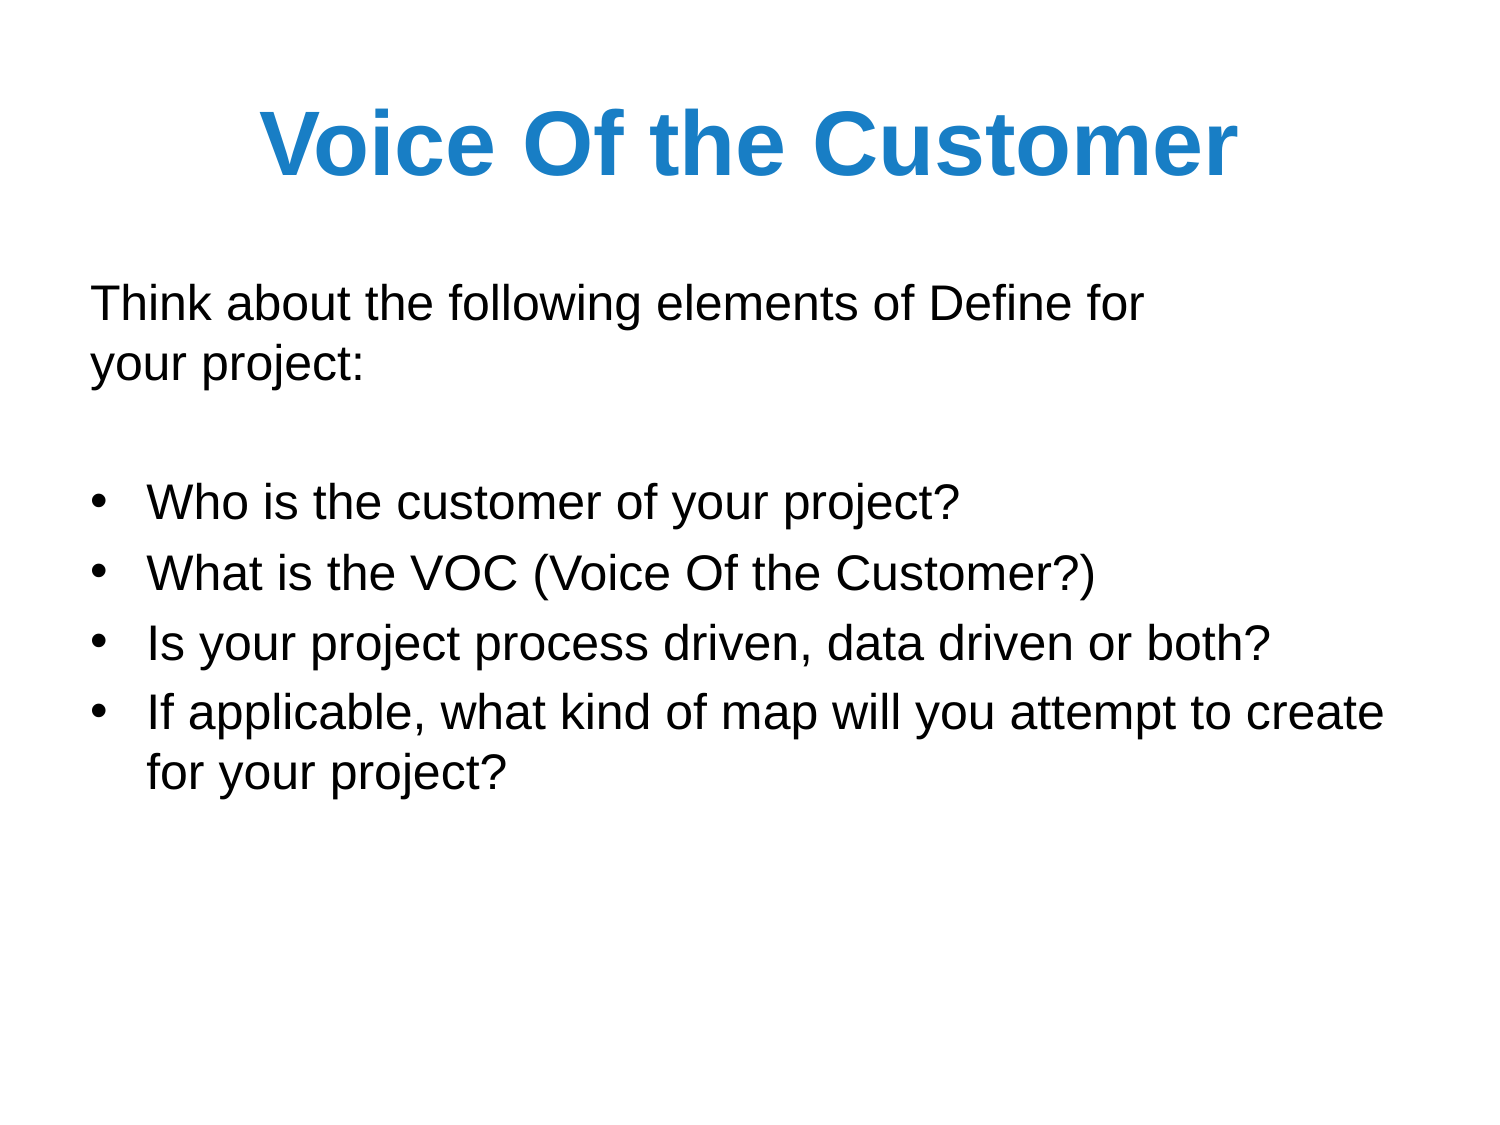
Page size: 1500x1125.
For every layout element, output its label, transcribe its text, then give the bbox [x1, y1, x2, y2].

title Voice Of the Customer [75, 45, 1425, 233]
list Think about the following elements of Define for your project: Who is the customer of your project? What is the VOC (Voice Of the Customer?) Is your project process driven, data driven or both? If applicable, what kind of map will you attempt to create for your project? [75, 262, 1425, 1005]
